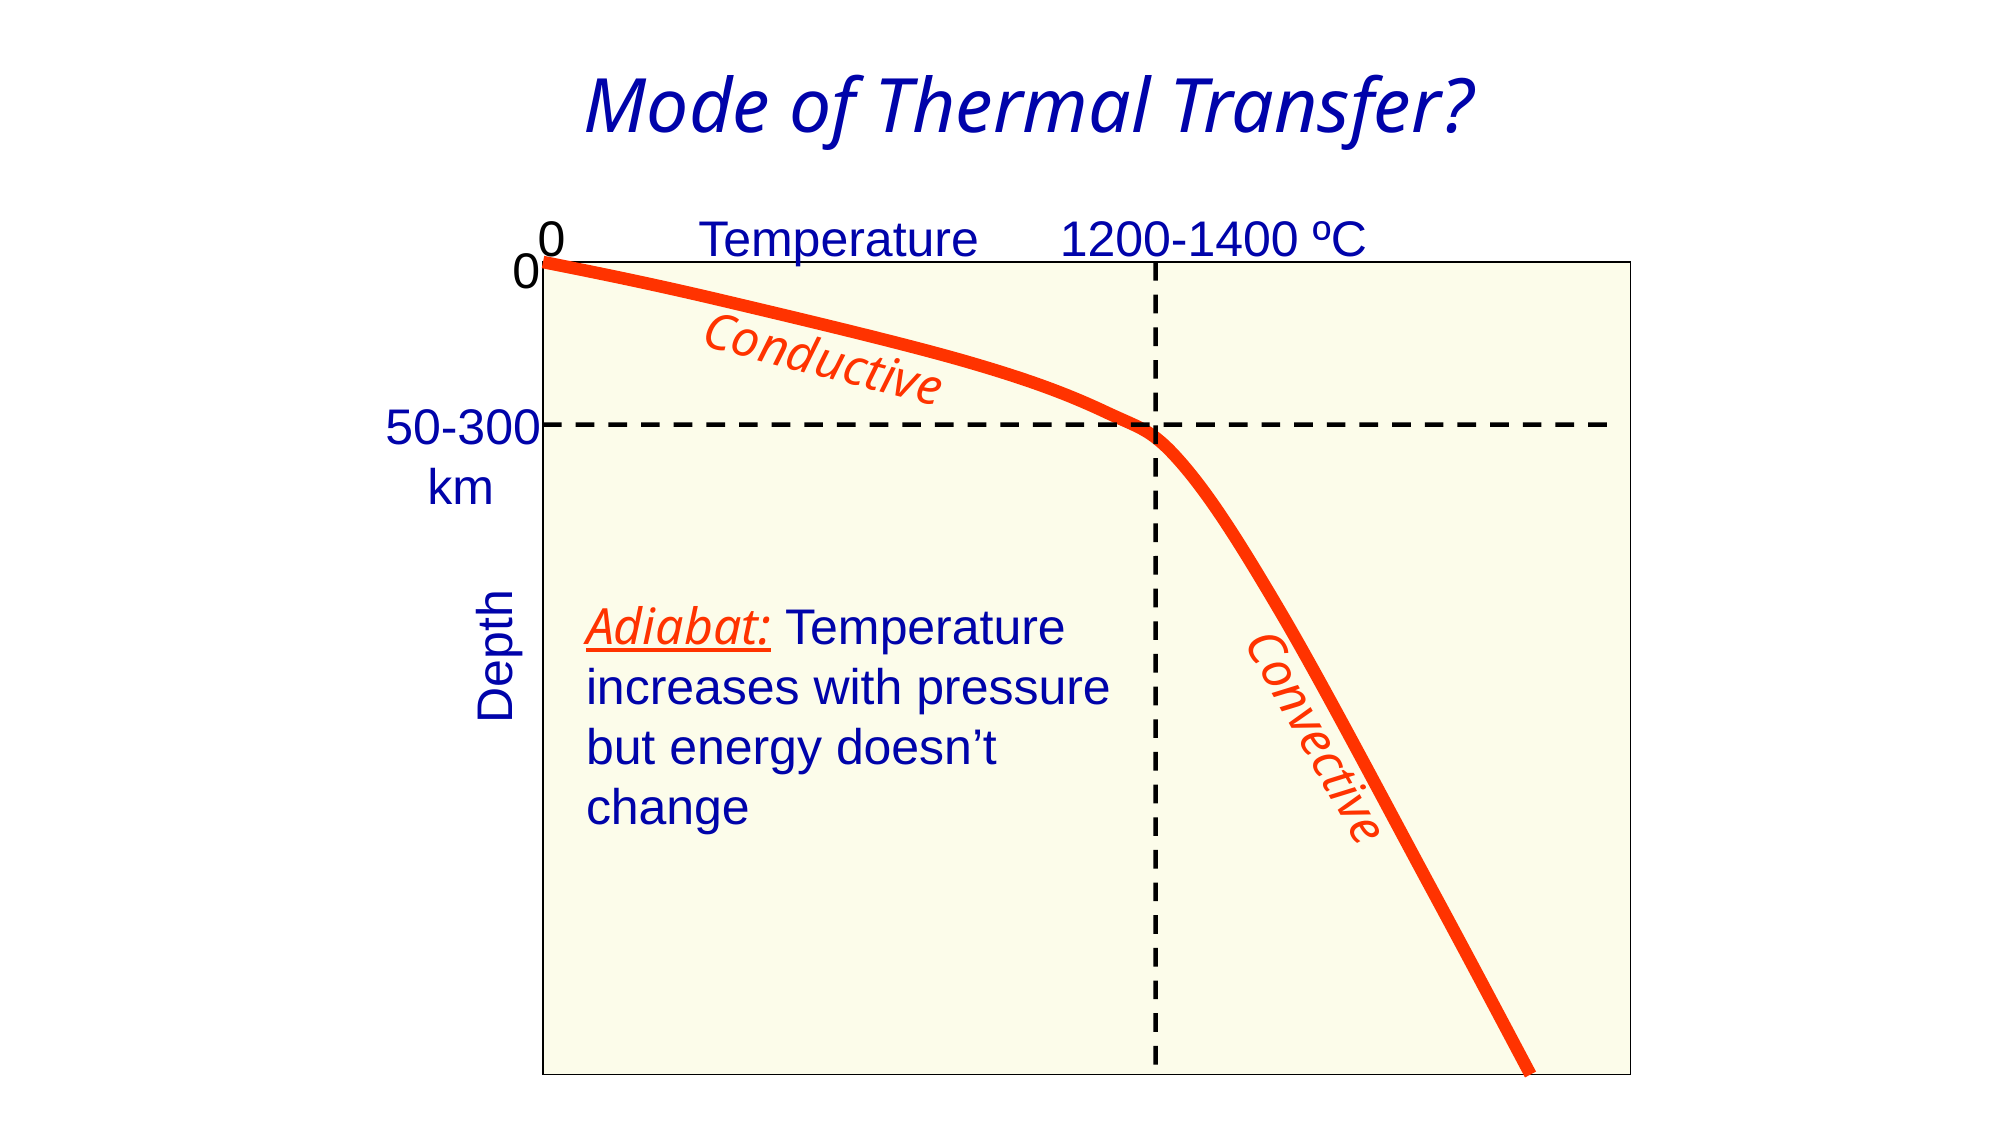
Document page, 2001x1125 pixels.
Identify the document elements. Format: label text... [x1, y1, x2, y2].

text_box Conductive [681, 286, 967, 428]
text_box 1200-1400 ºC [1045, 199, 1382, 275]
text_box [581, 262, 1631, 1075]
text_box Adiabat: Temperature increases with pressure but energy doesn’t change [571, 587, 1126, 843]
text_box 0 [522, 199, 581, 275]
text_box 50-300 km [370, 387, 556, 522]
text_box [558, 269, 1531, 1075]
text_box Convective [1221, 601, 1417, 870]
text_box Depth [454, 575, 530, 738]
text_box 0 [497, 231, 556, 306]
text_box [543, 275, 1529, 1075]
text_box Mode of Thermal Transfer? [569, 50, 1490, 156]
text_box Temperature [683, 199, 994, 275]
